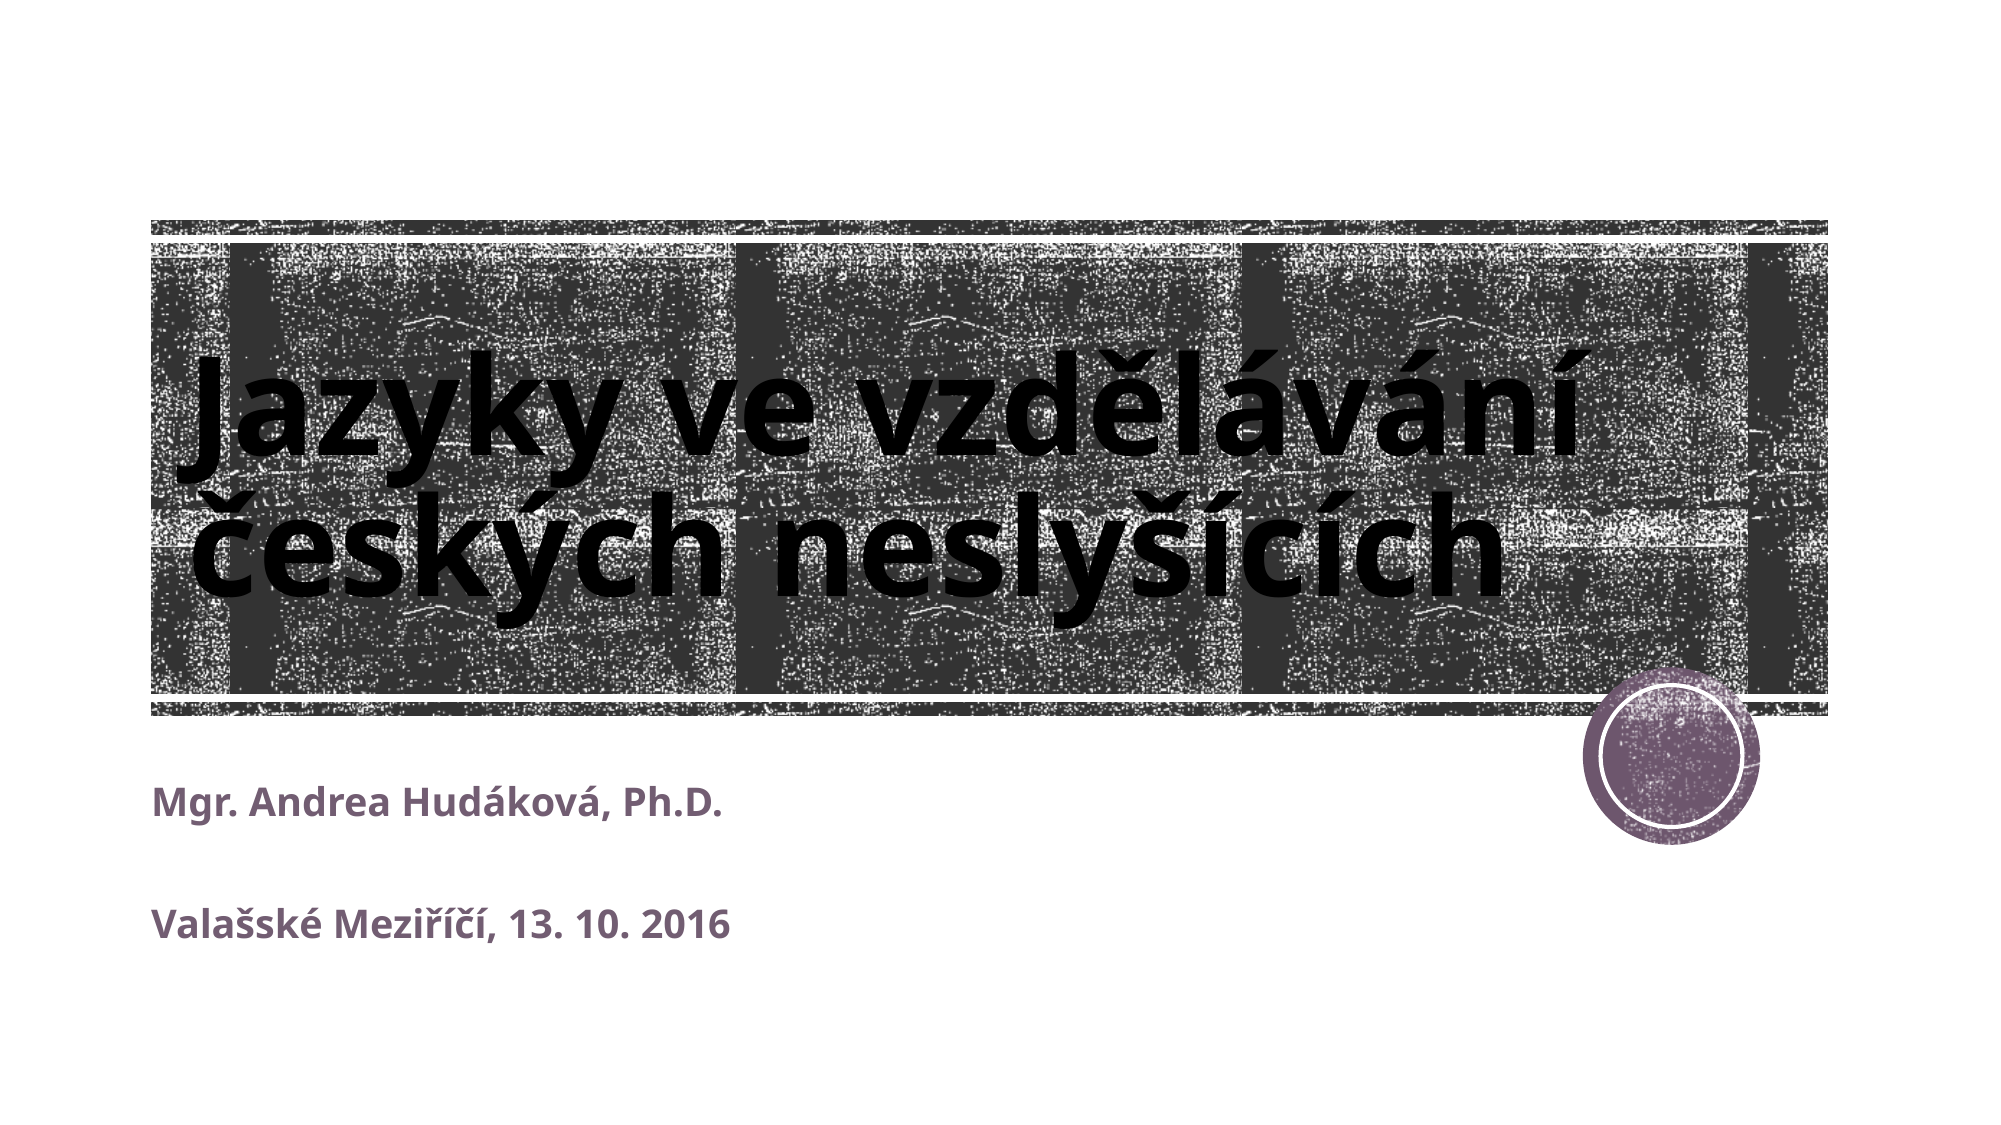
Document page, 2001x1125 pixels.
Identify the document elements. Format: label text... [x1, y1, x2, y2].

title Jazyky ve vzdělávání českých neslyšících [172, 234, 1808, 733]
subtitle Mgr. Andrea Hudáková, Ph.D. Valašské Meziříčí, 13. 10. 2016 [135, 720, 1470, 957]
